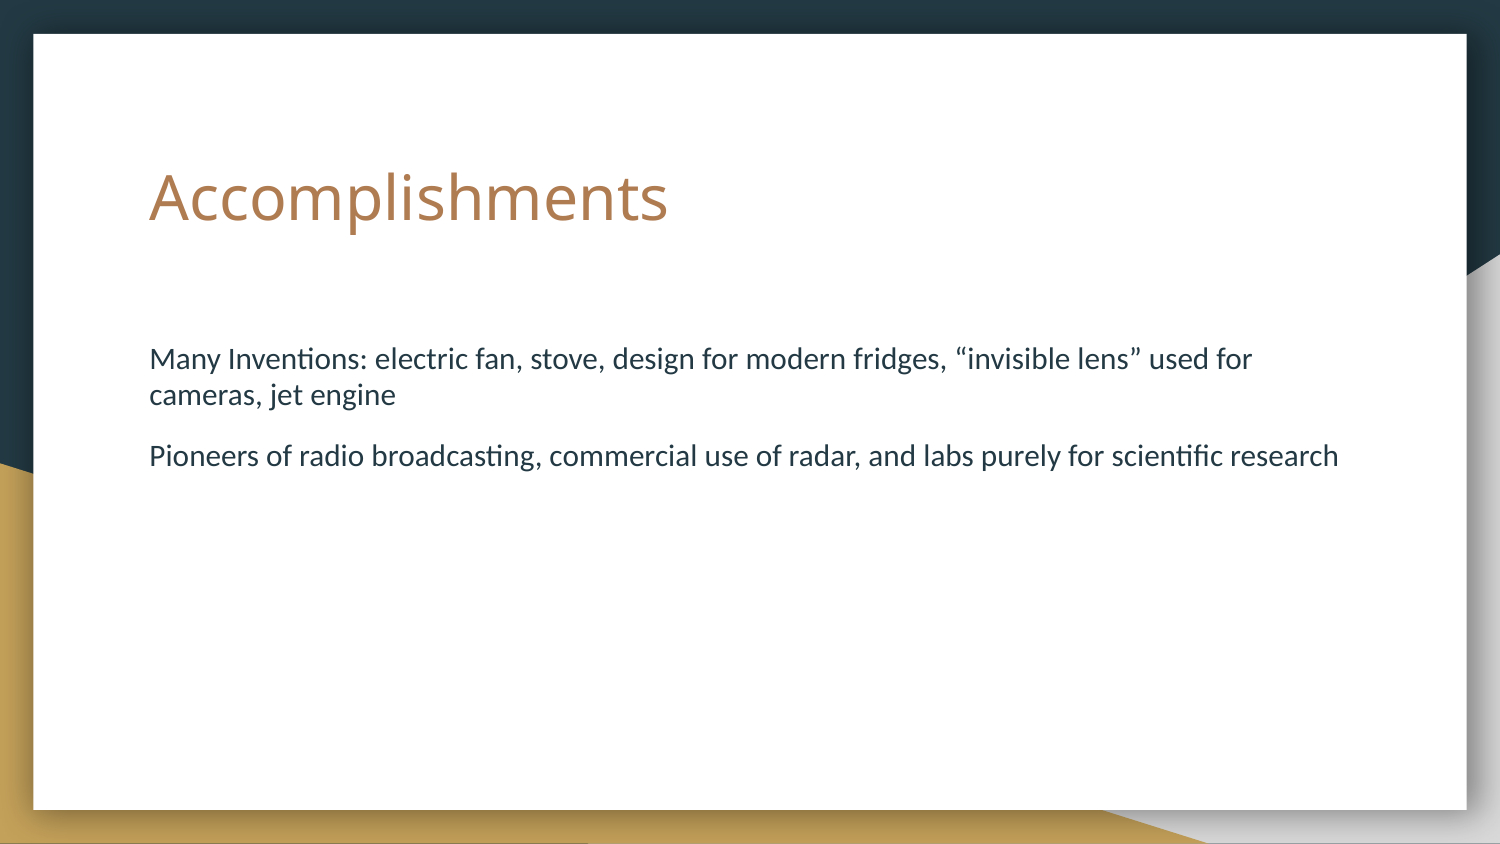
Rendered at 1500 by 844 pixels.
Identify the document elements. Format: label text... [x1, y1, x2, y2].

title Accomplishments [134, 138, 1366, 296]
list Many Inventions: electric fan, stove, design for modern fridges, “invisible lens” used for cameras, jet engine Pioneers of radio broadcasting, commercial use of radar, and labs purely for scientific research [134, 326, 1366, 729]
